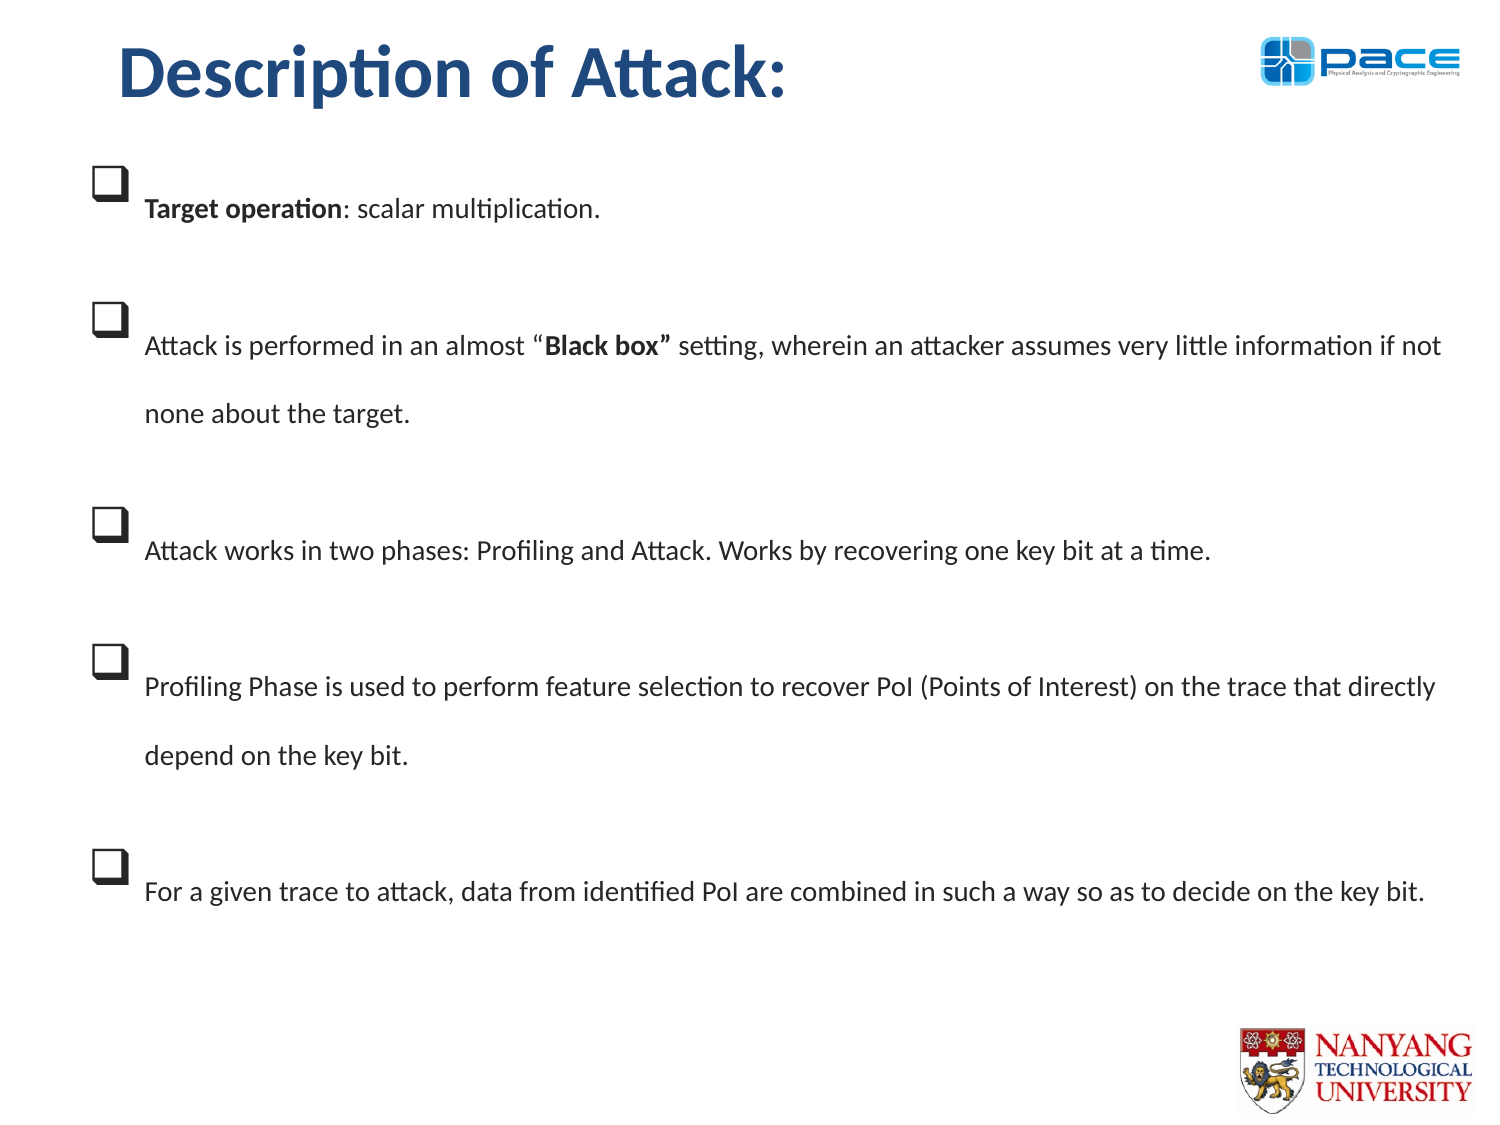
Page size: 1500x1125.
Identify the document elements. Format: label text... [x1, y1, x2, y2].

picture [1397, 34, 1462, 88]
text_box Target operation: scalar multiplication. Attack is performed in an almost “Black box” setting, wherein an attacker assumes very little information if not none about the target. Attack works in two phases: Profiling and Attack. Works by recovering one key bit at a time. Profiling Phase is used to perform feature selection to recover PoI (Points of Interest) on the trace that directly depend on the key bit. For a given trace to attack, data from identified PoI are combined in such a way so as to decide on the key bit. [73, 148, 1500, 1120]
title Description of Attack: [103, 8, 1397, 126]
